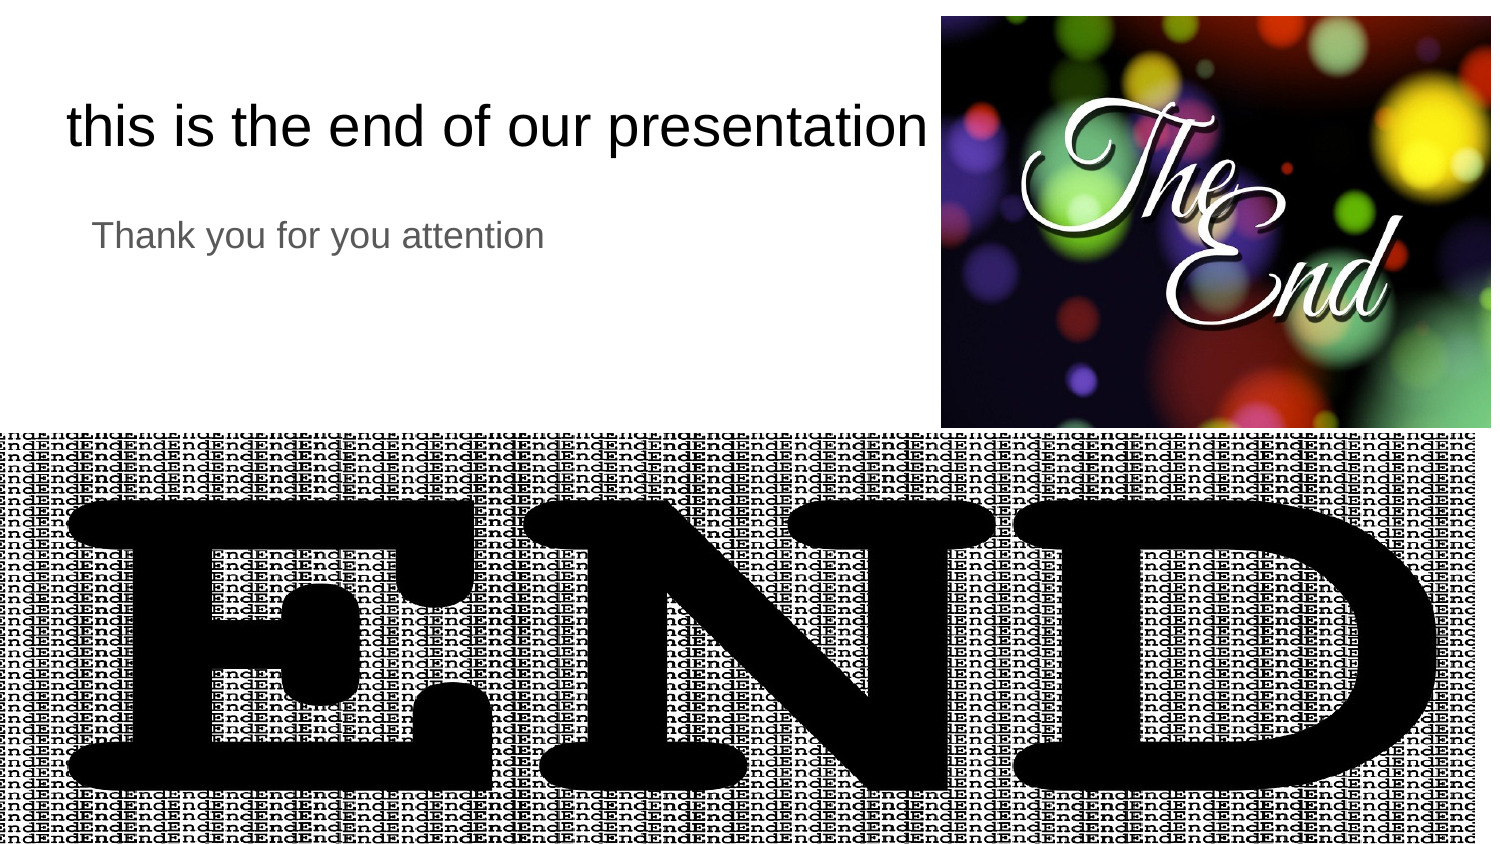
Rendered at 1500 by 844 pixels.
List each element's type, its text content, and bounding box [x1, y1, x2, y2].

picture [940, 16, 1491, 428]
title this is the end of our presentation ! [51, 72, 935, 167]
picture [0, 433, 1475, 844]
list Thank you for you attention [76, 189, 935, 431]
